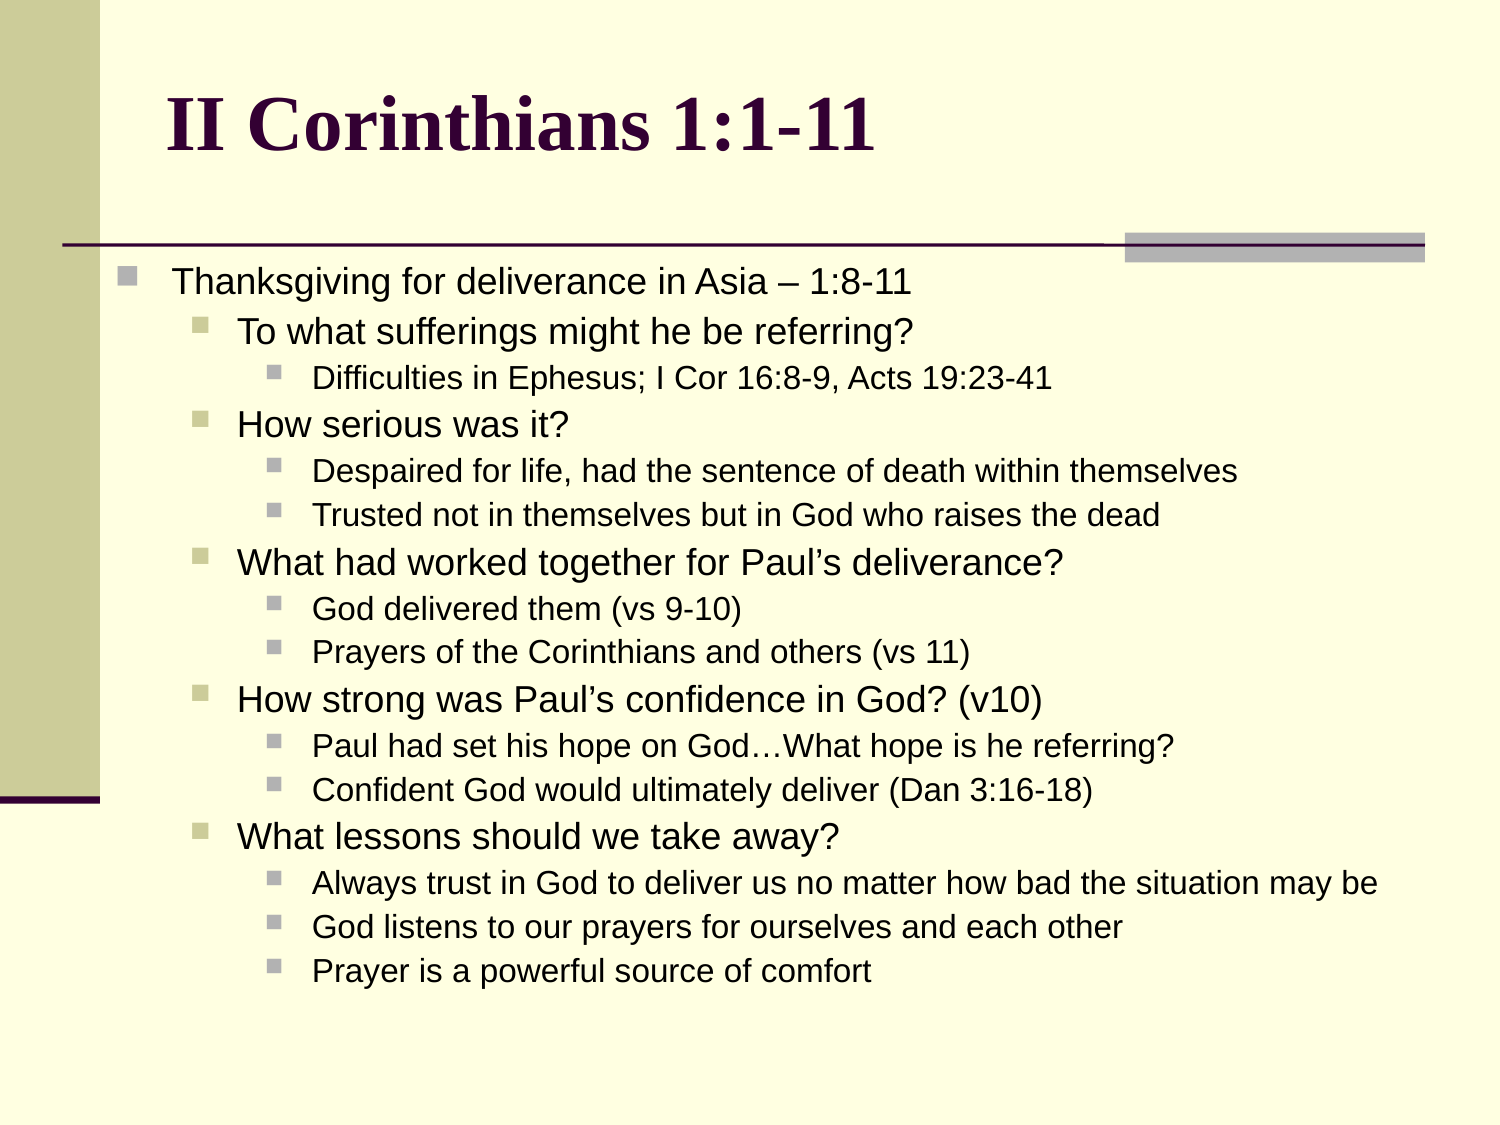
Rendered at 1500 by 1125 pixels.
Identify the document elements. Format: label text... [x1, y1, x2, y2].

title II Corinthians 1:1-11 [149, 24, 1426, 213]
text_box Thanksgiving for deliverance in Asia – 1:8-11 To what sufferings might he be referring? Difficulties in Ephesus; I Cor 16:8-9, Acts 19:23-41 How serious was it? Despaired for life, had the sentence of death within themselves Trusted not in themselves but in God who raises the dead What had worked together for Paul’s deliverance? God delivered them (vs 9-10) Prayers of the Corinthians and others (vs 11) How strong was Paul’s confidence in God? (v10) Paul had set his hope on God…What hope is he referring? Confident God would ultimately deliver (Dan 3:16-18) What lessons should we take away? Always trust in God to deliver us no matter how bad the situation may be God listens to our prayers for ourselves and each other Prayer is a powerful source of comfort [99, 249, 1488, 1100]
